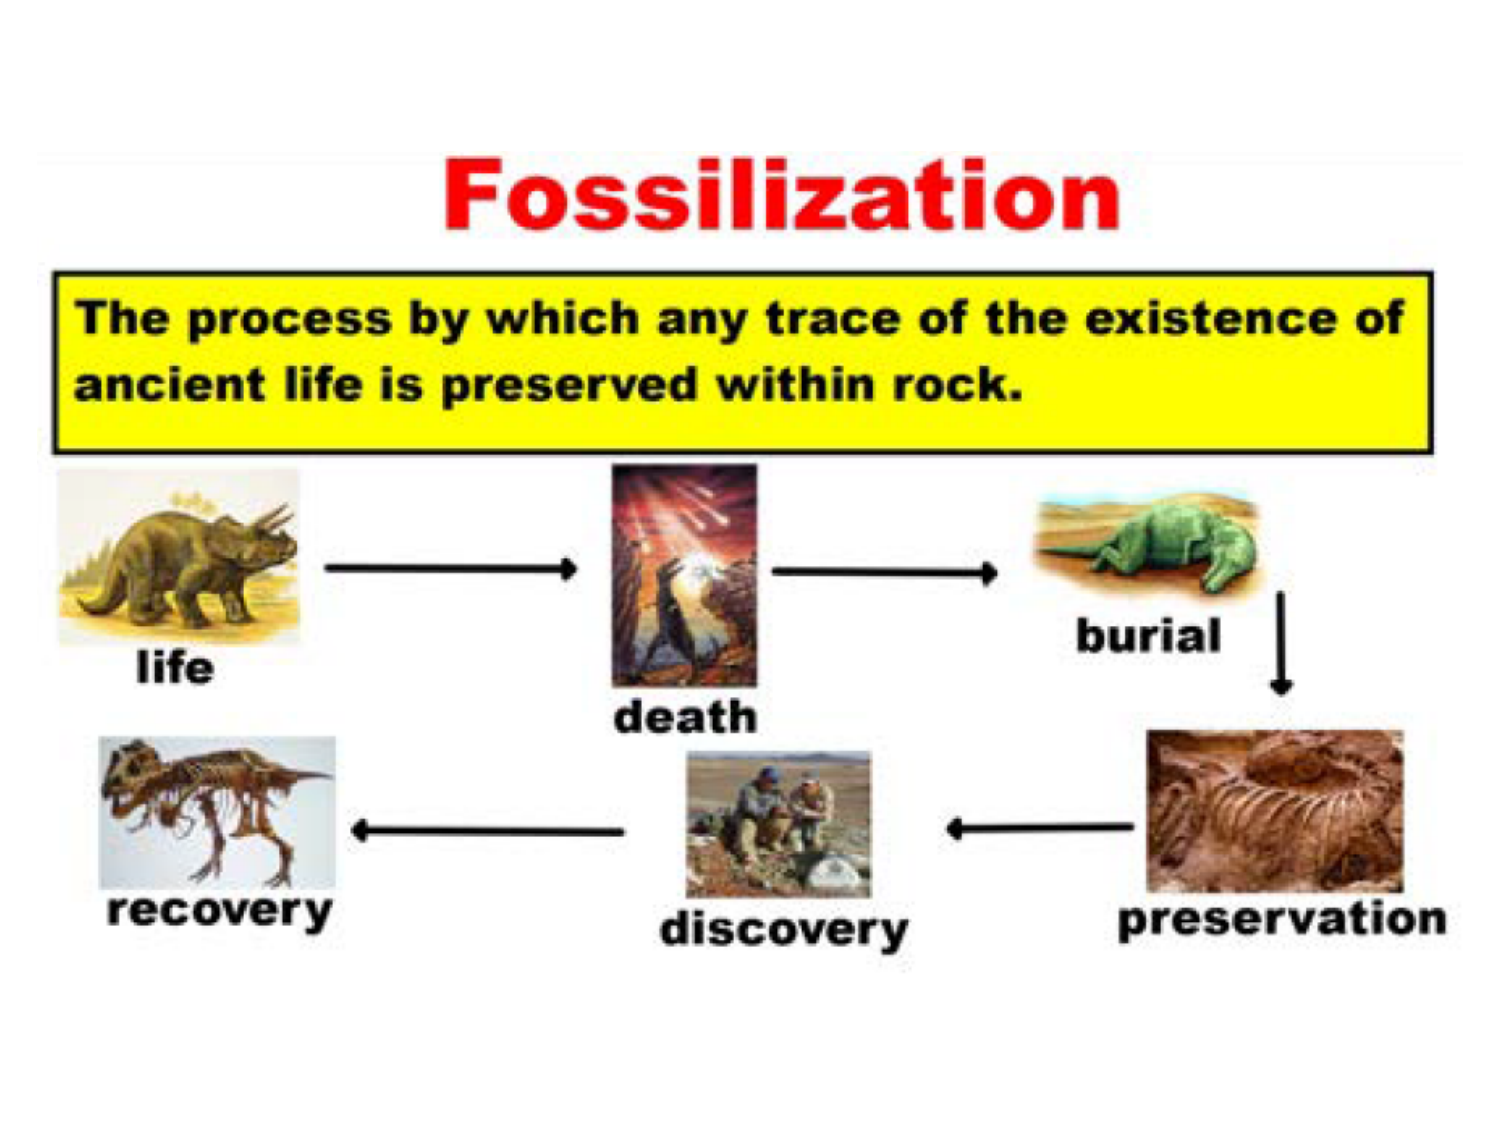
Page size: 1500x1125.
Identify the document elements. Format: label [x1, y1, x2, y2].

picture [36, 151, 1463, 974]
